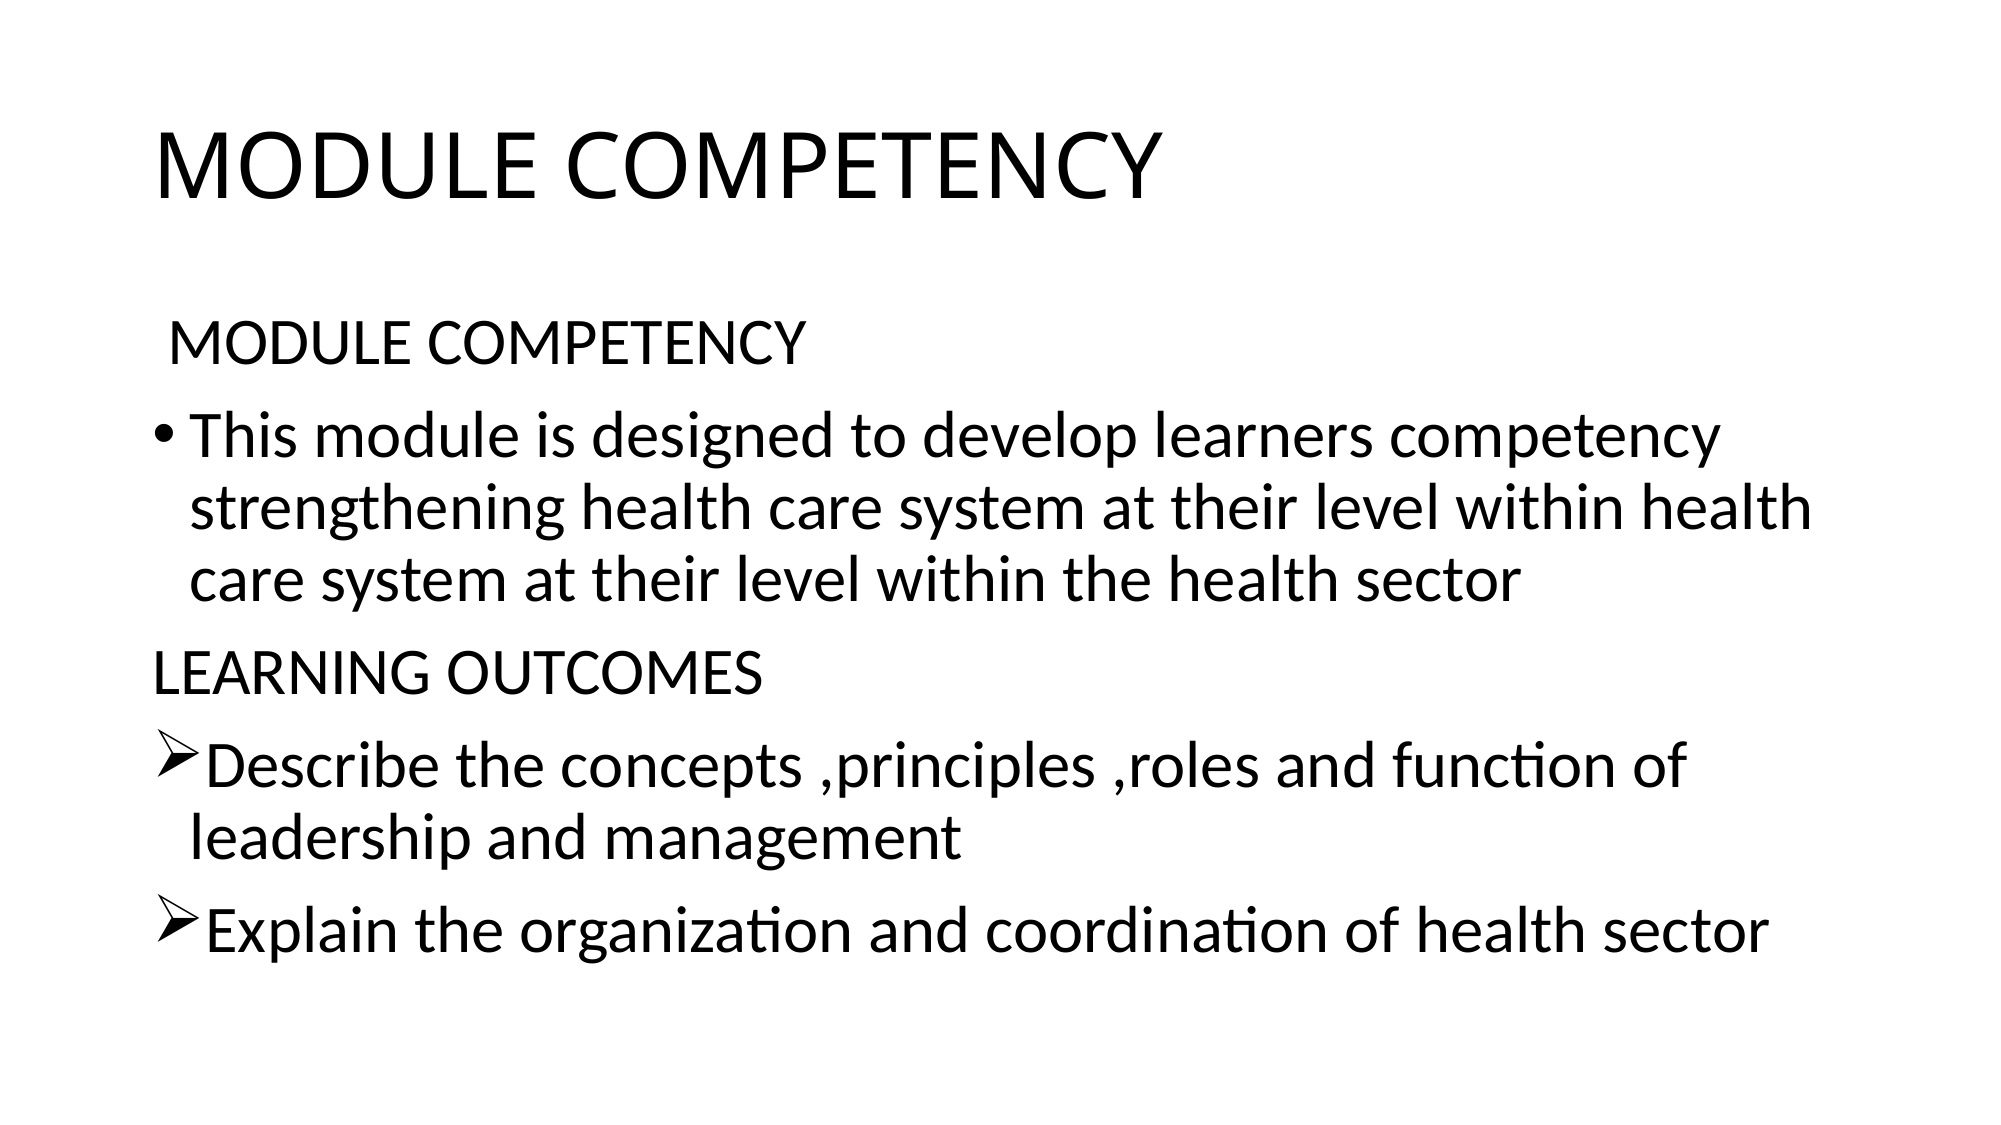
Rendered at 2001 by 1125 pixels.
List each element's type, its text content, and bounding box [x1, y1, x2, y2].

list MODULE COMPETENCY This module is designed to develop learners competency strengthening health care system at their level within health care system at their level within the health sector LEARNING OUTCOMES Describe the concepts ,principles ,roles and function of leadership and management Explain the organization and coordination of health sector [137, 299, 1863, 1014]
title MODULE COMPETENCY [137, 59, 1863, 278]
